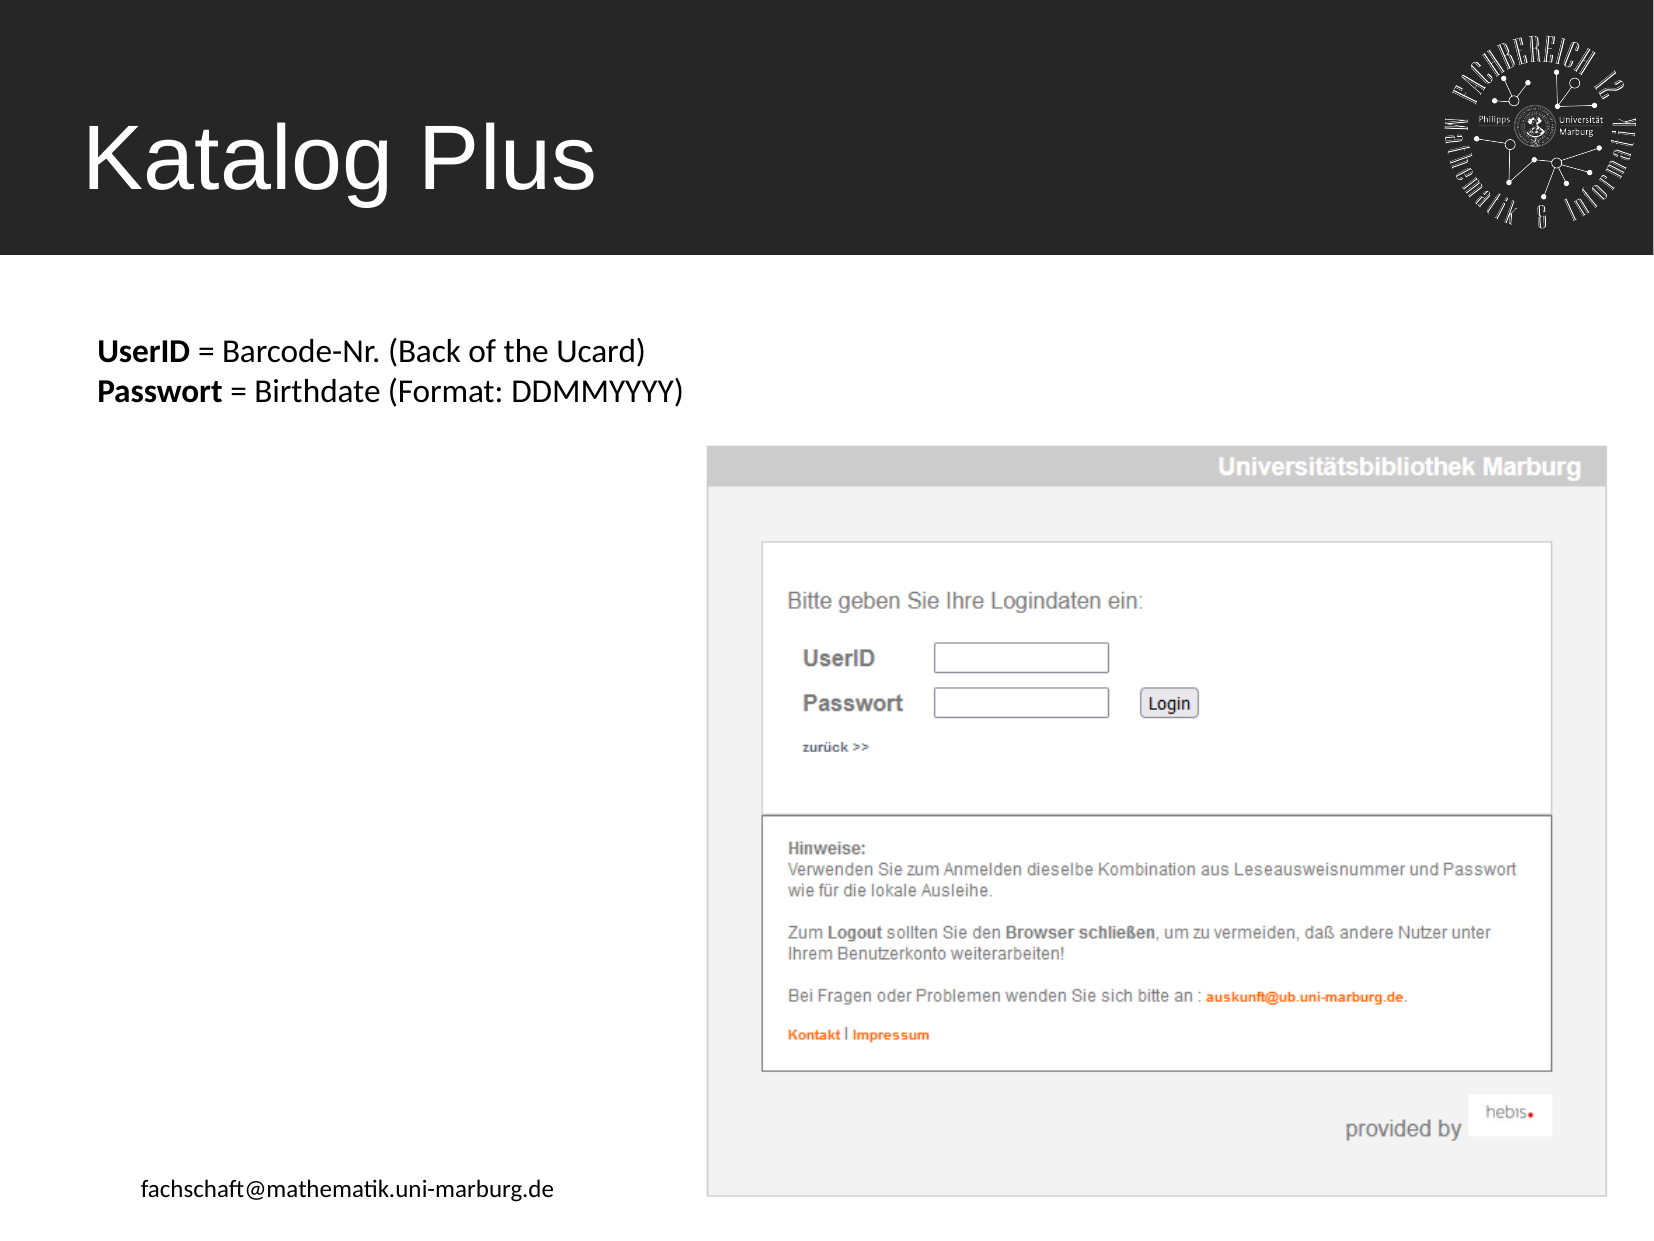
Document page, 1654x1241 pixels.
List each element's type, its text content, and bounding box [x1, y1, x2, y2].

text_box [0, 0, 1654, 256]
text_box fachschaft@mathematik.uni-marburg.de [126, 1165, 674, 1210]
picture [700, 439, 1617, 1204]
title Katalog Plus [82, 49, 1571, 257]
text_box UserID = Barcode-Nr. (Back of the Ucard) Passwort = Birthdate (Format: DDMMYYYY) [82, 322, 1023, 417]
picture [1444, 23, 1636, 231]
